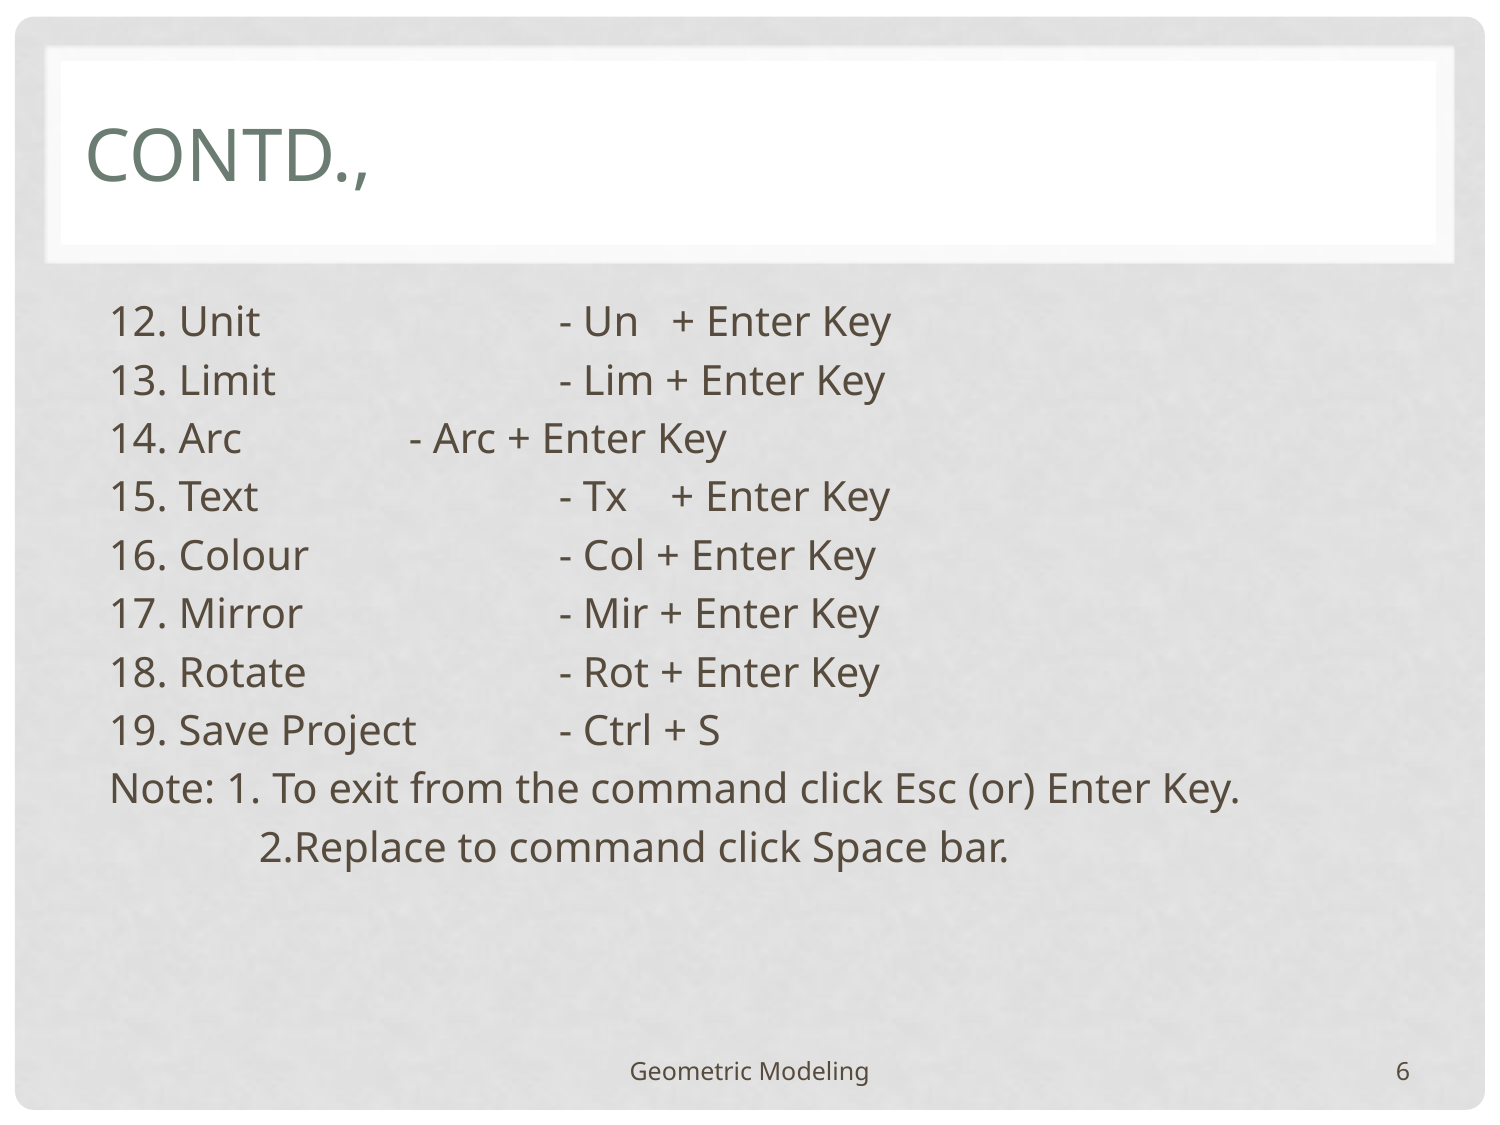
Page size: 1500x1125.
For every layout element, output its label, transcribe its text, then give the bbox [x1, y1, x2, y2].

footer Geometric Modeling [512, 1042, 988, 1103]
title CoNTD., [69, 66, 1425, 238]
slide_number 6 [1074, 1042, 1425, 1103]
list 12. Unit - Un + Enter Key 13. Limit - Lim + Enter Key 14. Arc - Arc + Enter Key 15. Text - Tx + Enter Key 16. Colour - Col + Enter Key 17. Mirror - Mir + Enter Key 18. Rotate - Rot + Enter Key 19. Save Project - Ctrl + S Note: 1. To exit from the command click Esc (or) Enter Key. 2.Replace to command click Space bar. [75, 287, 1425, 1005]
